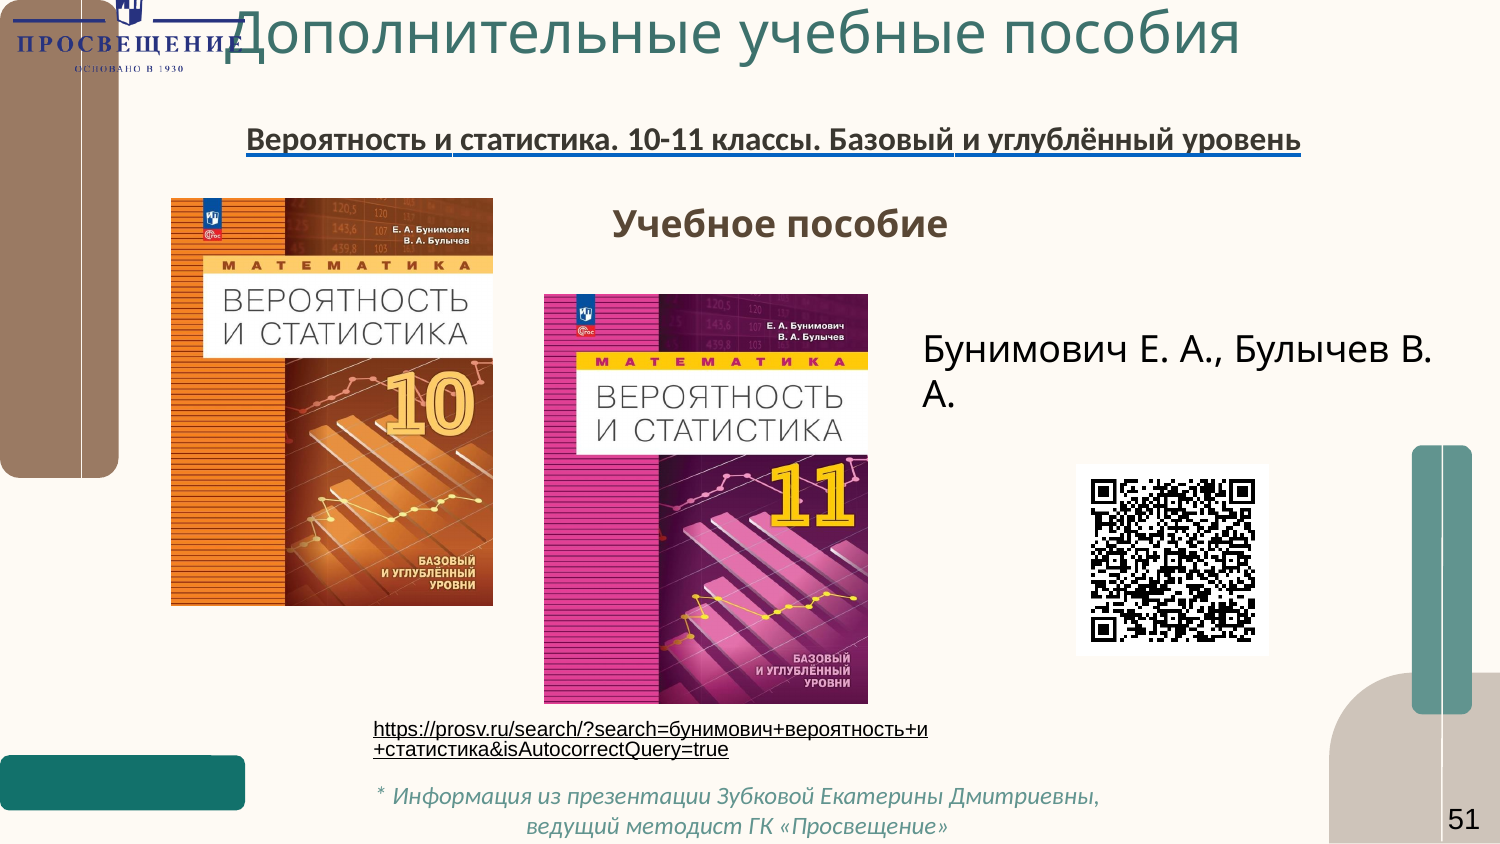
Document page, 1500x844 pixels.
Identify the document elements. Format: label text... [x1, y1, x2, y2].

picture [1076, 463, 1269, 656]
text_box Дополнительные учебные пособия [245, 0, 1455, 79]
picture [544, 294, 869, 704]
picture [170, 198, 493, 606]
title Вероятность и статистика. 10-11 классы. Базовый и углублённый уровень [201, 114, 1344, 258]
text_box 51 [1428, 793, 1500, 843]
text_box https://prosv.ru/search/?search=бунимович+вероятность+и+статистика&isAutocorrectQuery=true [358, 707, 951, 773]
picture [12, 0, 245, 72]
text_box Учебное пособие [572, 200, 973, 261]
text_box Бунимович Е. А., Булычев В. А. [920, 322, 1471, 415]
text_box * Информация из презентации Зубковой Екатерины Дмитриевны, ведущий методист ГК «Просвещение» [232, 772, 1244, 844]
